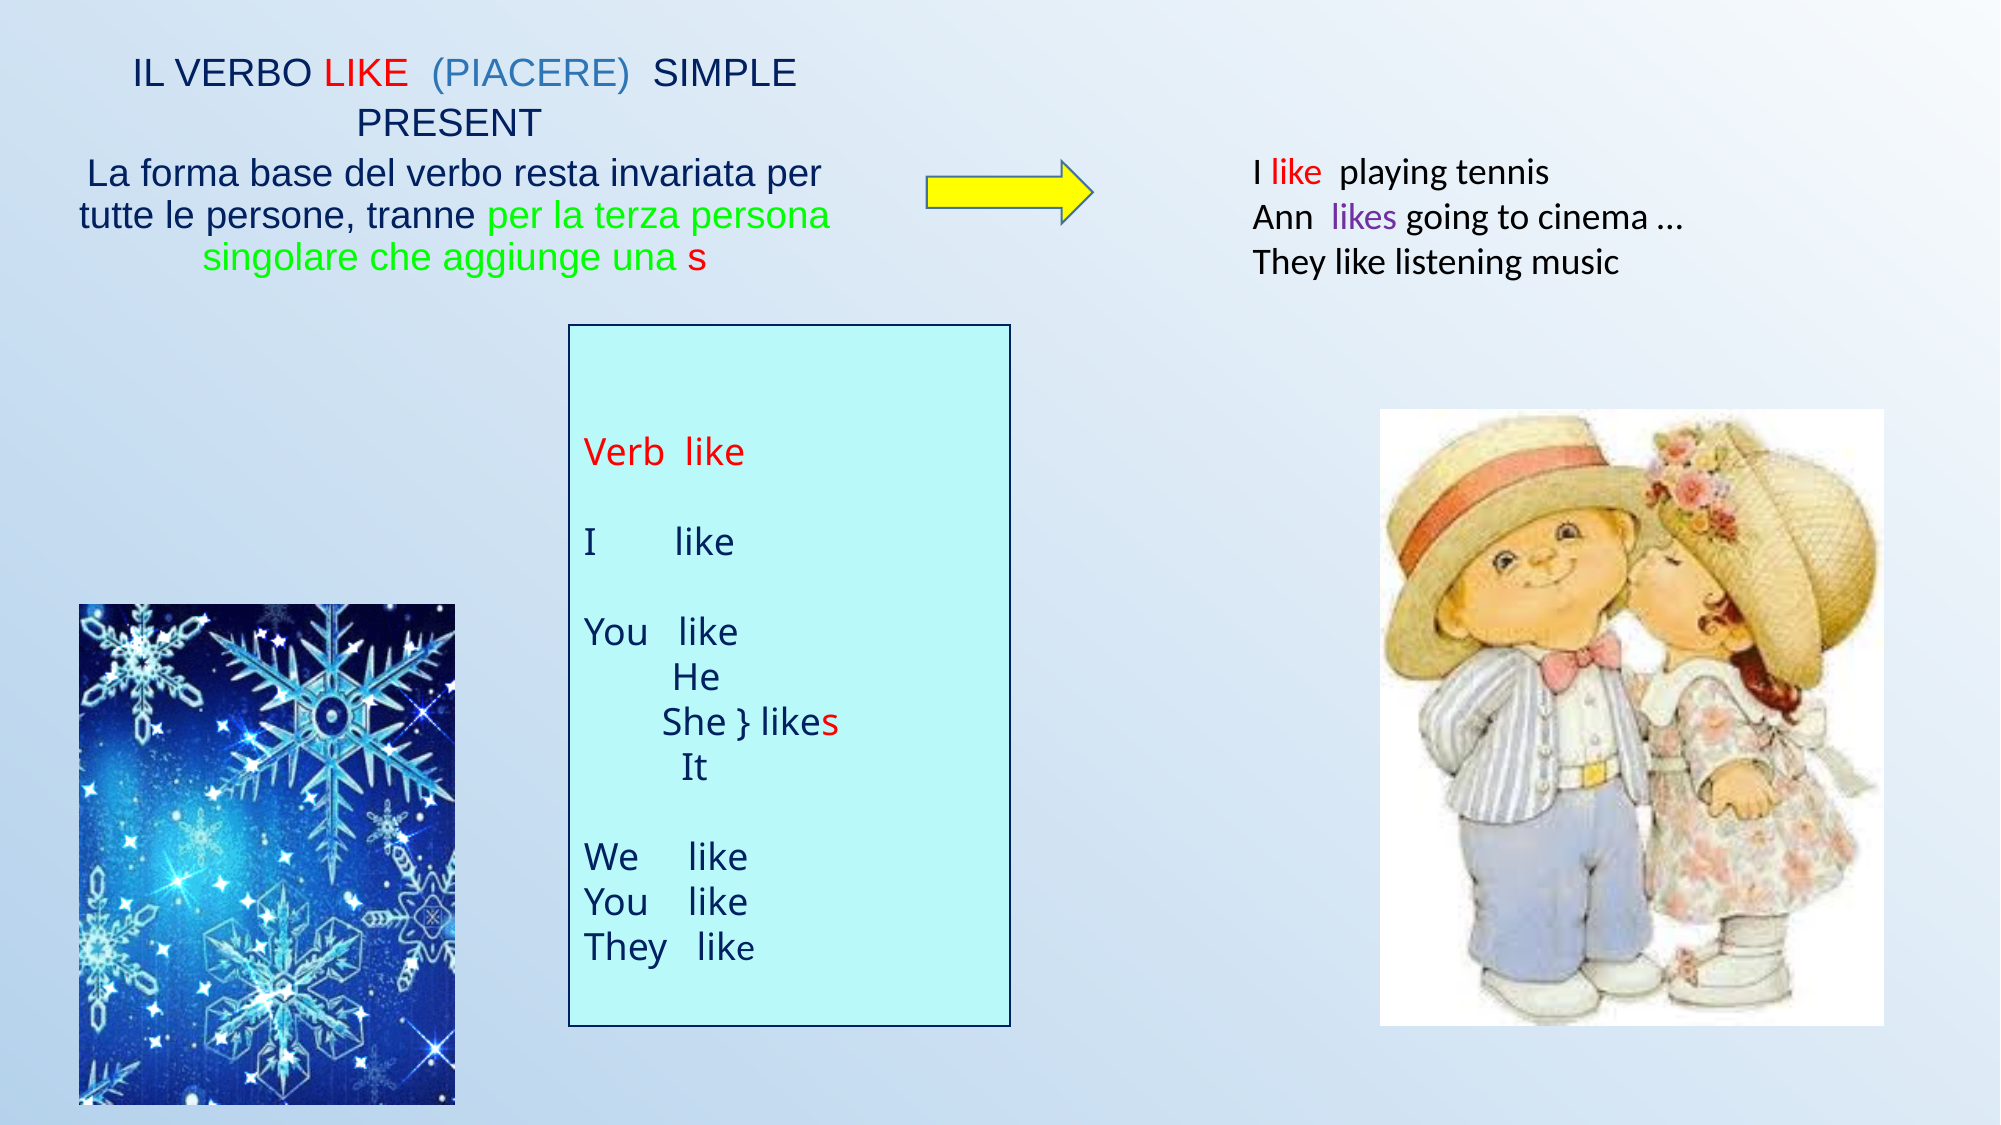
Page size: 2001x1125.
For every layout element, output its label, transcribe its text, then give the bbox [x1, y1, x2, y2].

picture [79, 604, 455, 1105]
text_box Verb like I like You like He She } likes It We like You like They like [568, 324, 1011, 1027]
list IL VERBO LIKE (PIACERE) SIMPLE PRESENT La forma base del verbo resta invariata per tutte le persone, tranne per la terza persona singolare che aggiunge una s [30, 15, 879, 326]
picture [1380, 409, 1884, 1026]
text_box [925, 158, 1095, 226]
text_box I like playing tennis Ann likes going to cinema … They like listening music [1237, 139, 1884, 289]
